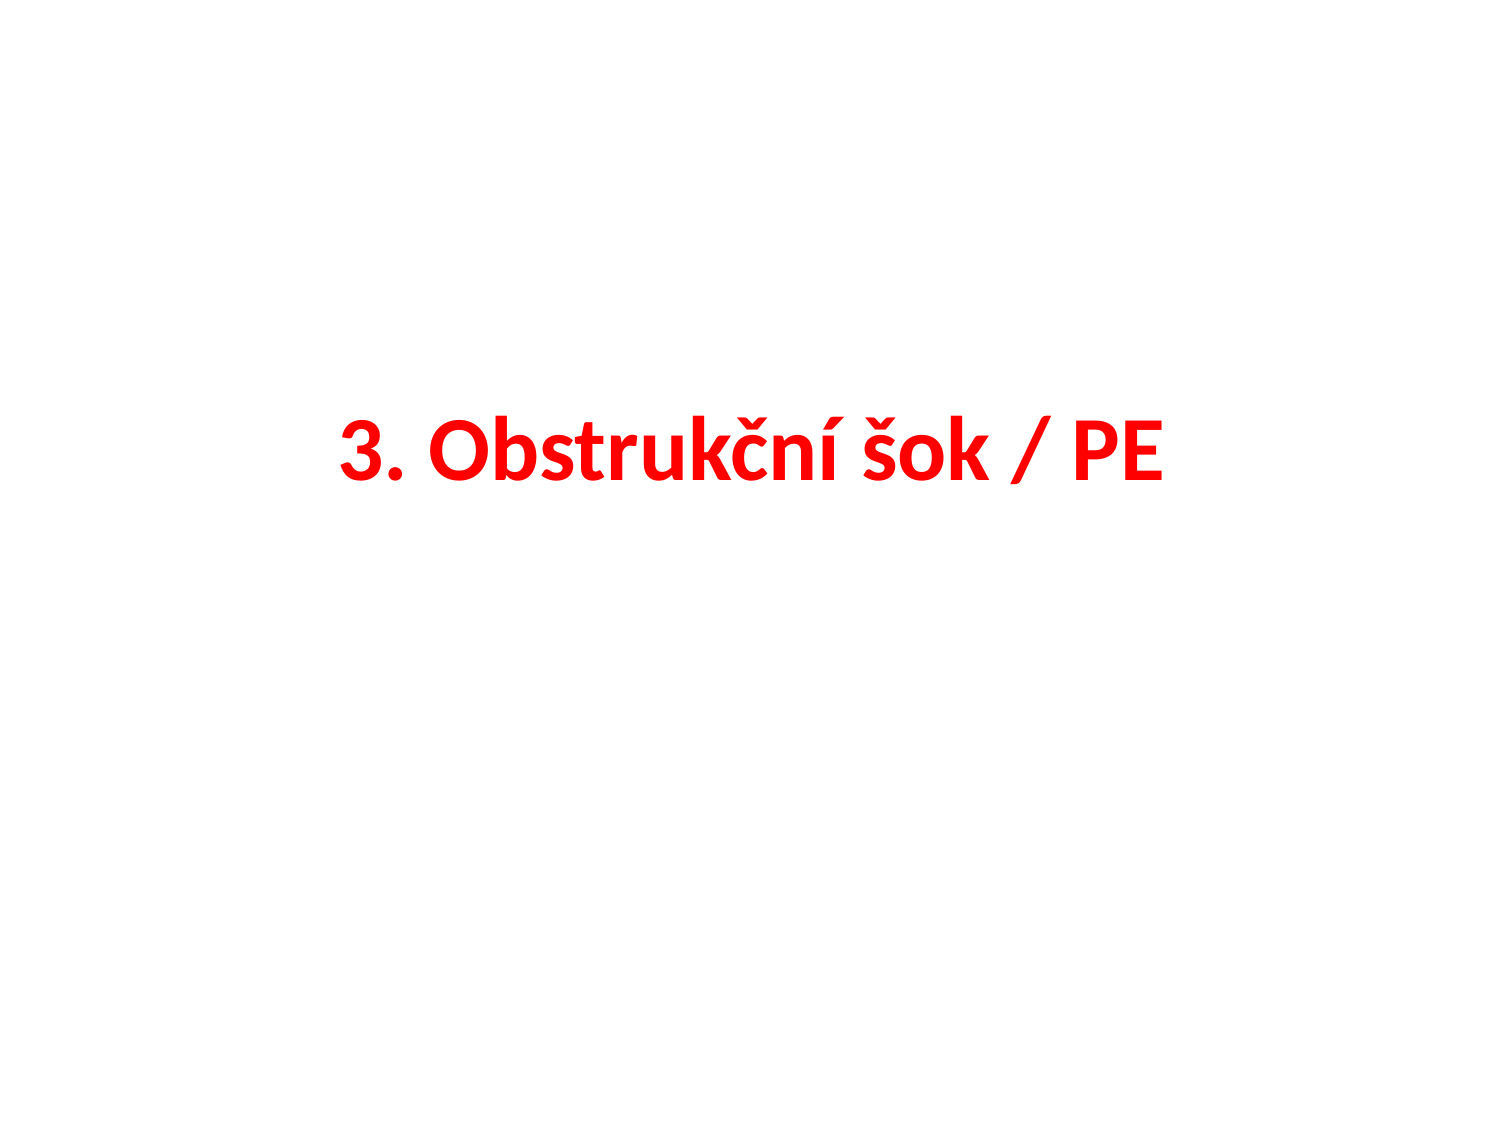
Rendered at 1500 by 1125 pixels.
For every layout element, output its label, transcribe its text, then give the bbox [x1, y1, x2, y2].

title 3. Obstrukční šok / PE [76, 349, 1427, 538]
